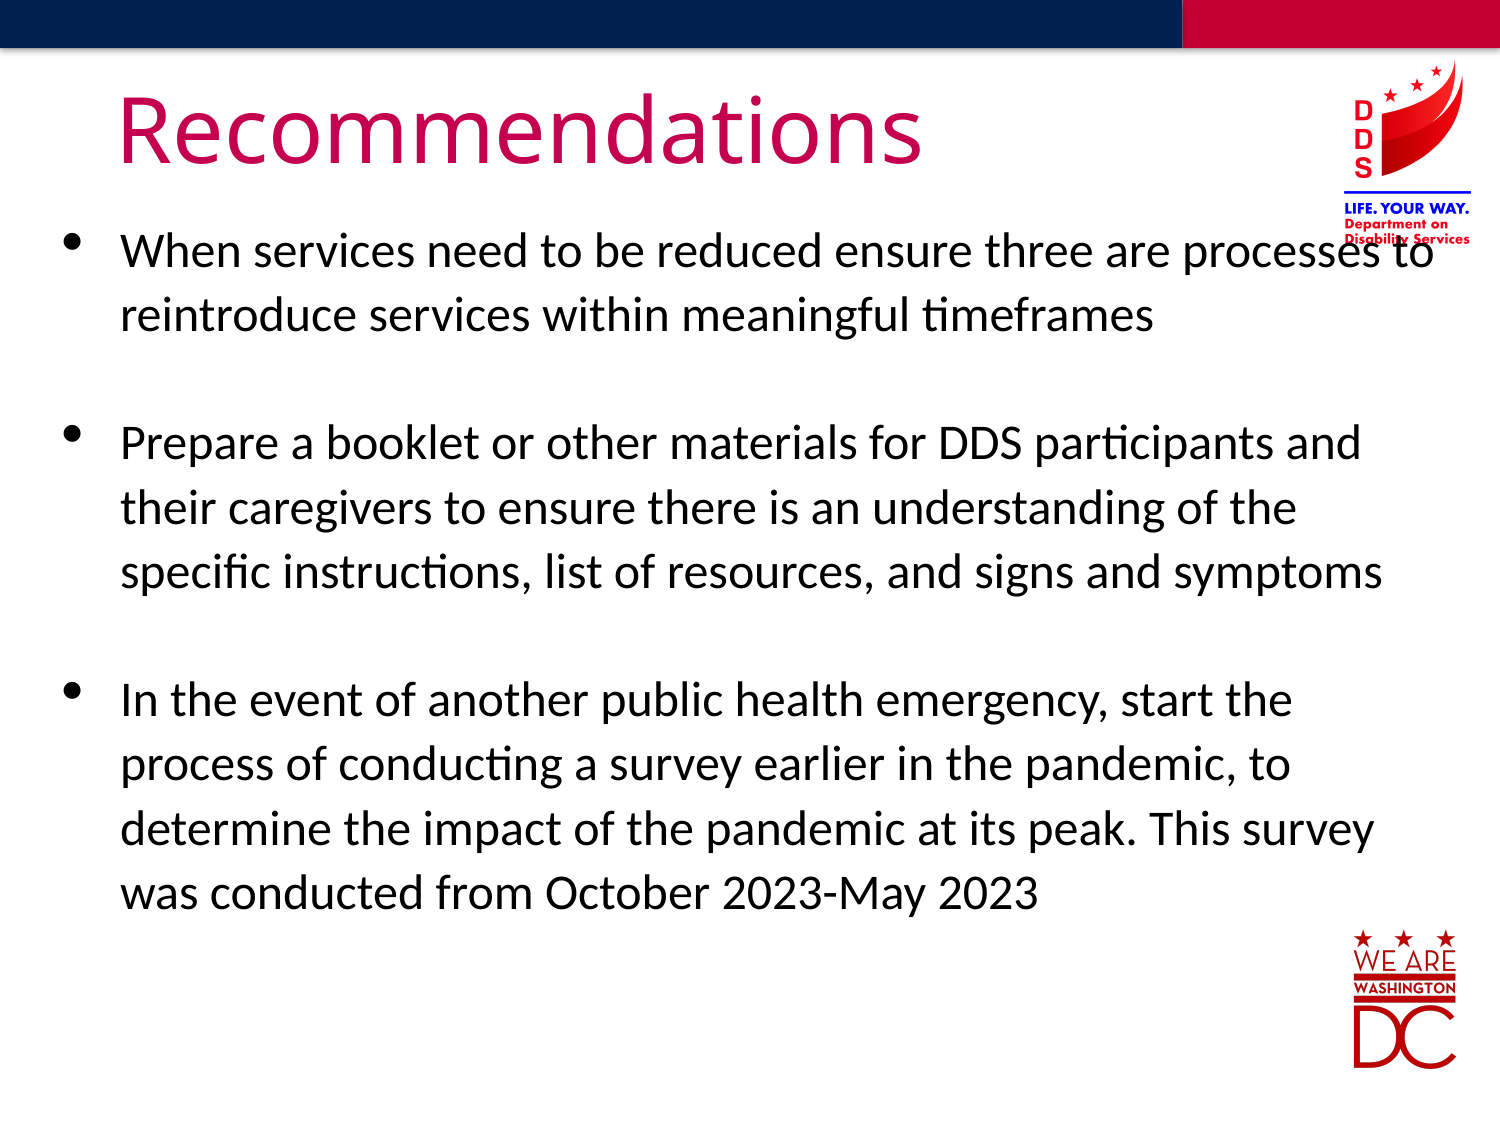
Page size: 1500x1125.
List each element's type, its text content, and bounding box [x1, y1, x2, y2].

picture [1337, 927, 1473, 1070]
picture [1342, 58, 1472, 249]
text_box When services need to be reduced ensure three are processes to reintroduce services within meaningful timeframes Prepare a booklet or other materials for DDS participants and their caregivers to ensure there is an understanding of the specific instructions, list of resources, and signs and symptoms In the event of another public health emergency, start the process of conducting a survey earlier in the pandemic, to determine the impact of the pandemic at its peak. This survey was conducted from October 2023-May 2023 [48, 205, 1466, 927]
title Recommendations [115, 80, 1316, 193]
